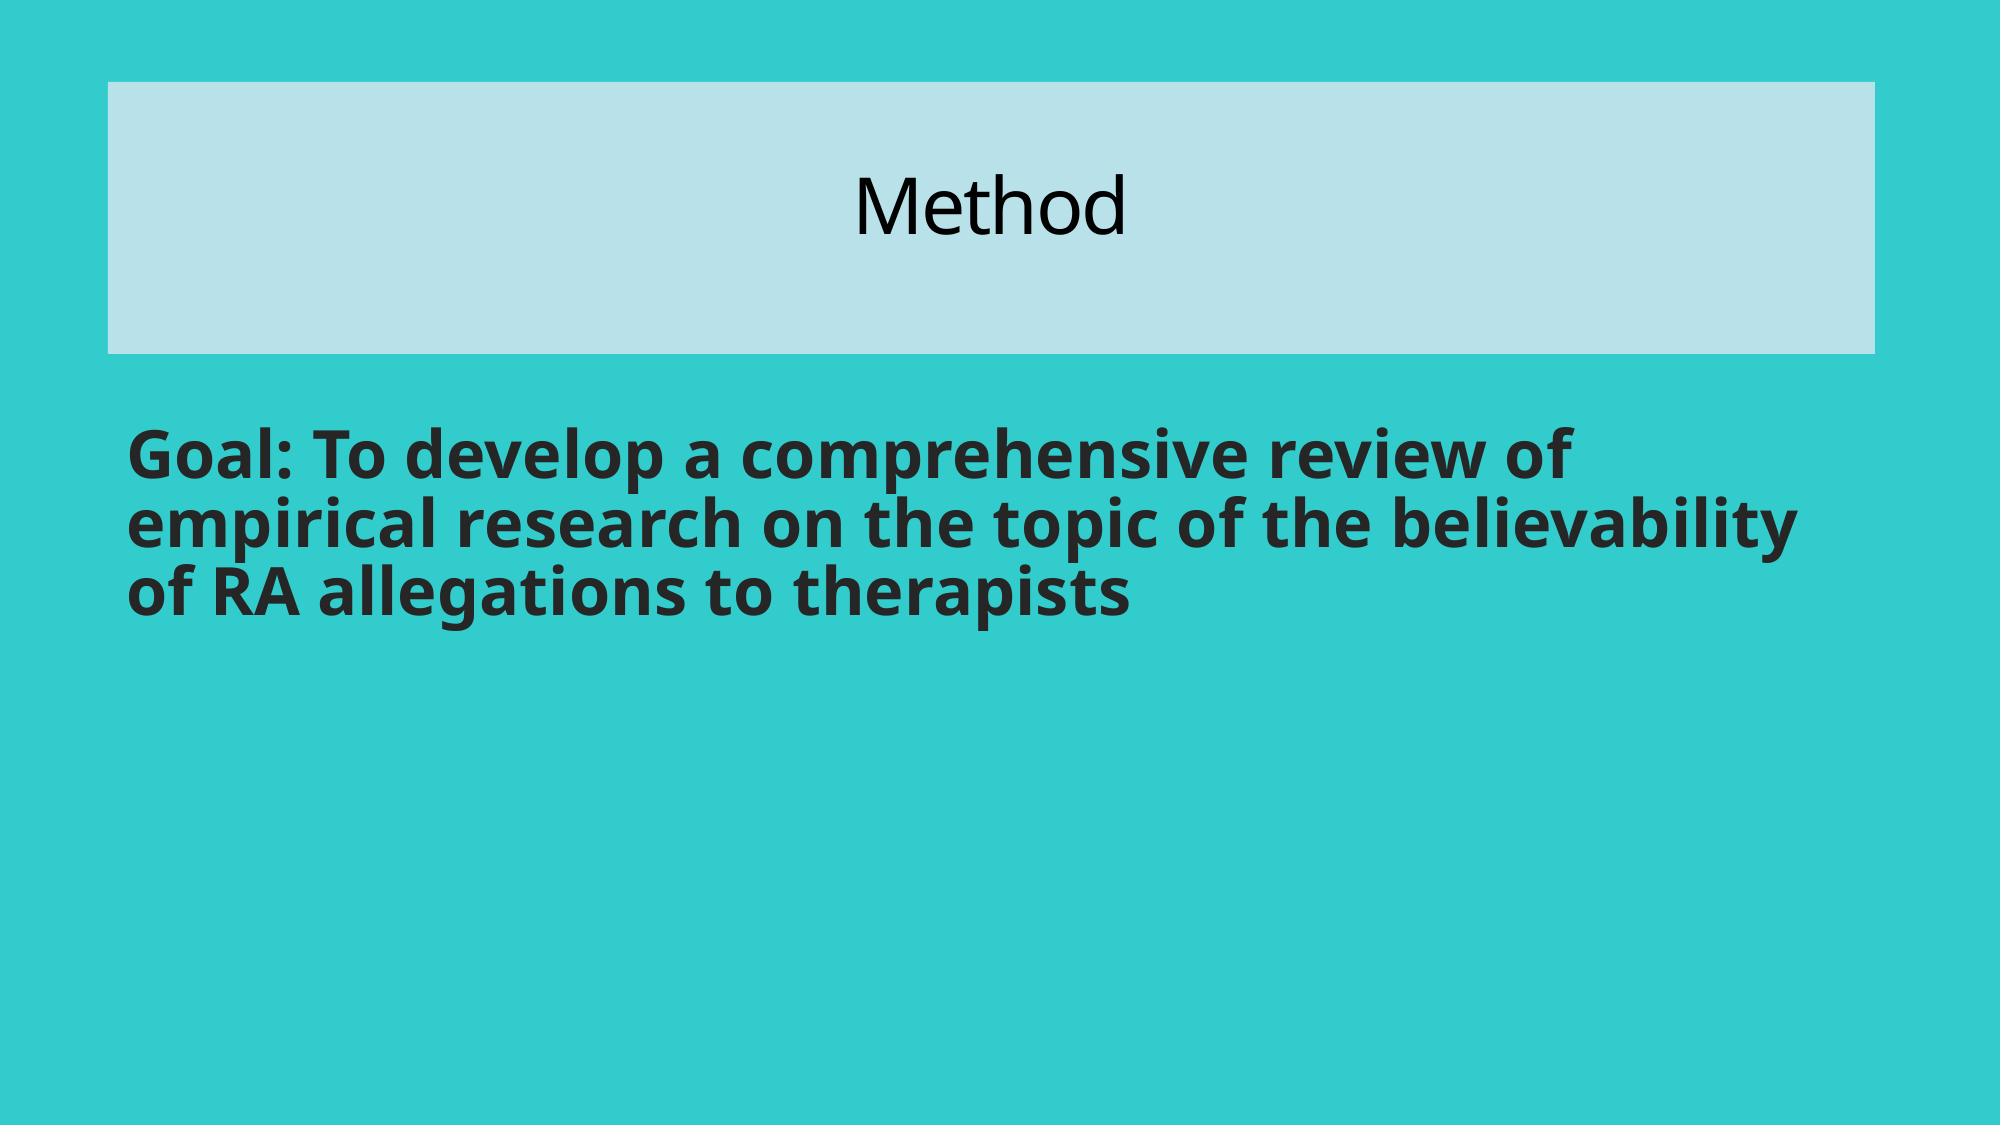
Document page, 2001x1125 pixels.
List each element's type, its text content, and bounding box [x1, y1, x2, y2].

title Method [107, 81, 1875, 354]
list Goal: To develop a comprehensive review of empirical research on the topic of the believability of RA allegations to therapists [111, 329, 1876, 948]
